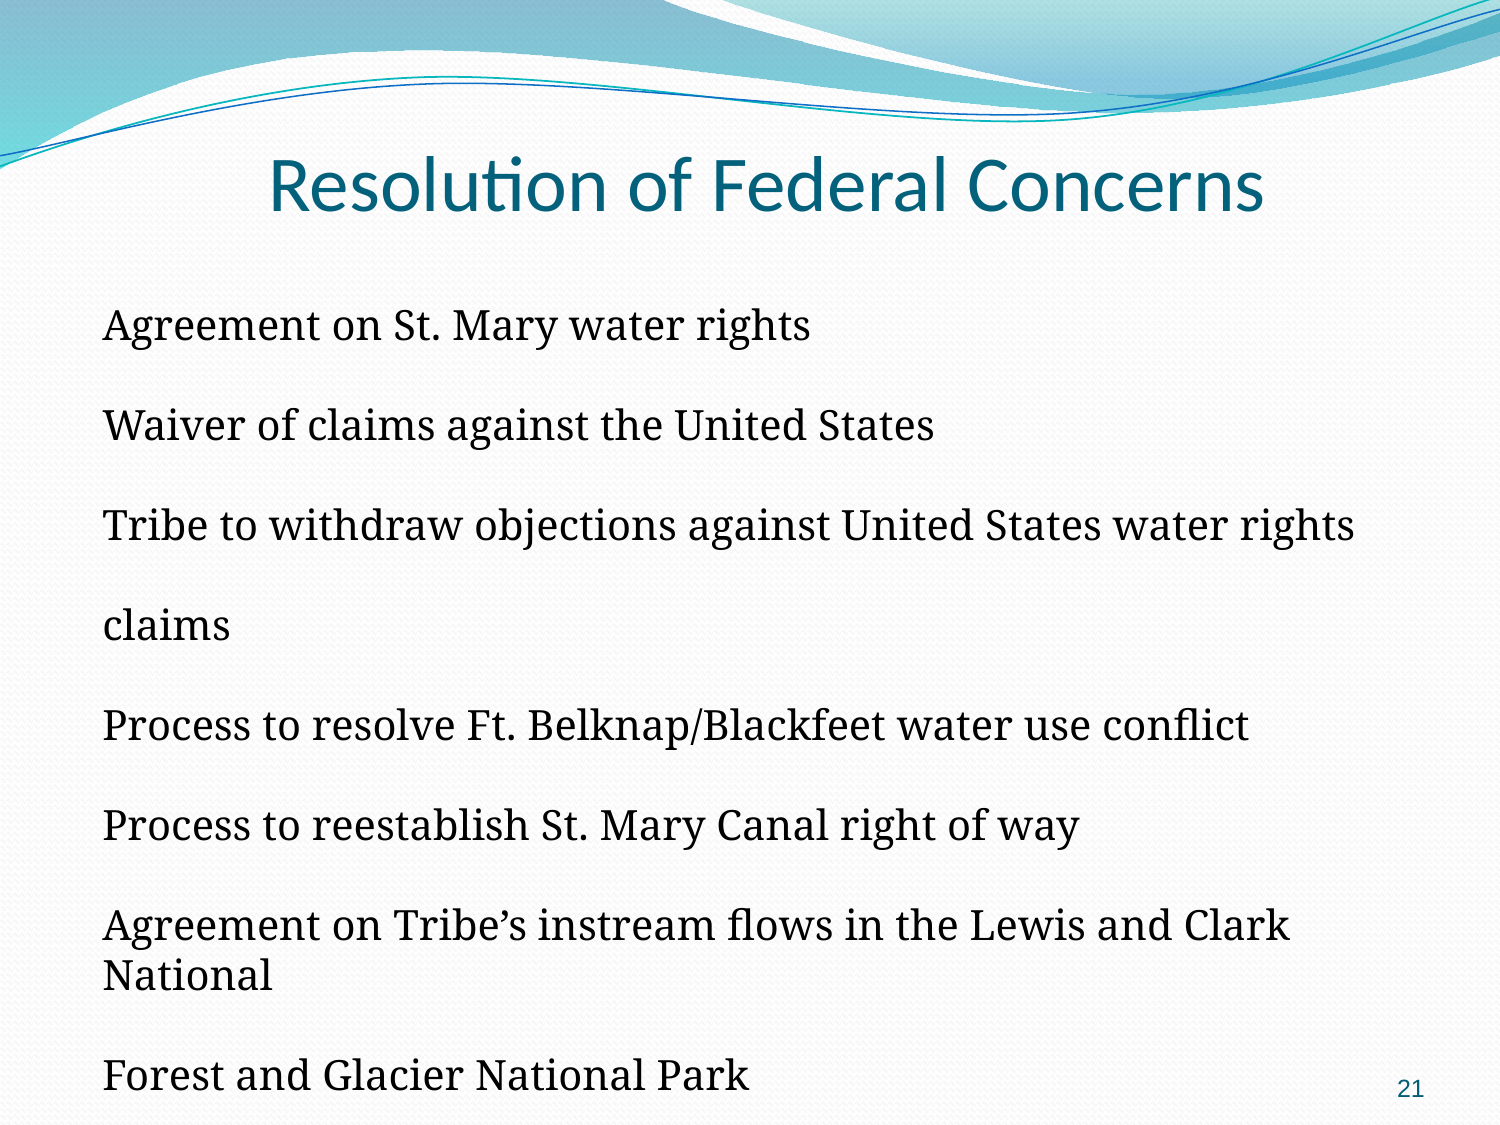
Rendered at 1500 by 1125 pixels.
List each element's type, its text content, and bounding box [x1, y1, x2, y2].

slide_number 21 [1299, 1042, 1425, 1103]
text_box Resolution of Federal Concerns [230, 125, 1306, 235]
text_box Agreement on St. Mary water rights Waiver of claims against the United States Tribe to withdraw objections against United States water rights claims Process to resolve Ft. Belknap/Blackfeet water use conflict Process to reestablish St. Mary Canal right of way Agreement on Tribe’s instream flows in the Lewis and Clark National Forest and Glacier National Park [87, 241, 1425, 1125]
